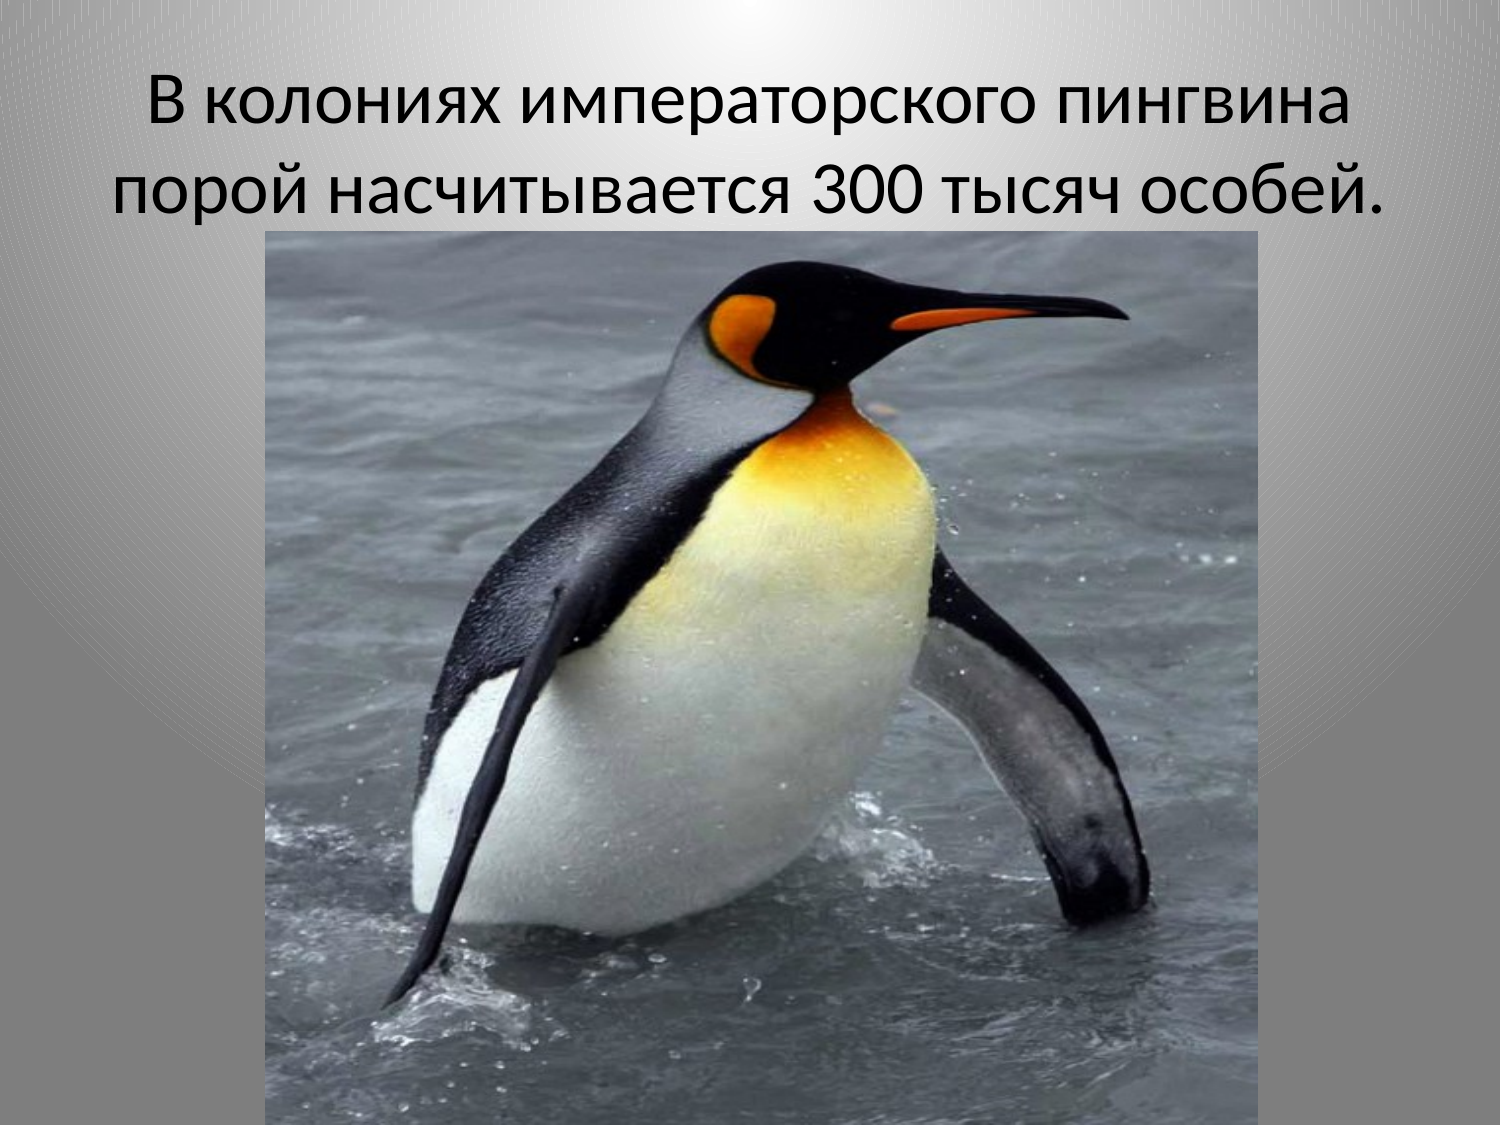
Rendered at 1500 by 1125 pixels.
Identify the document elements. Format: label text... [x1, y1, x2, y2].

title В колониях императорского пингвина порой насчитывается 300 тысяч особей. [75, 45, 1425, 233]
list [265, 231, 1259, 1125]
